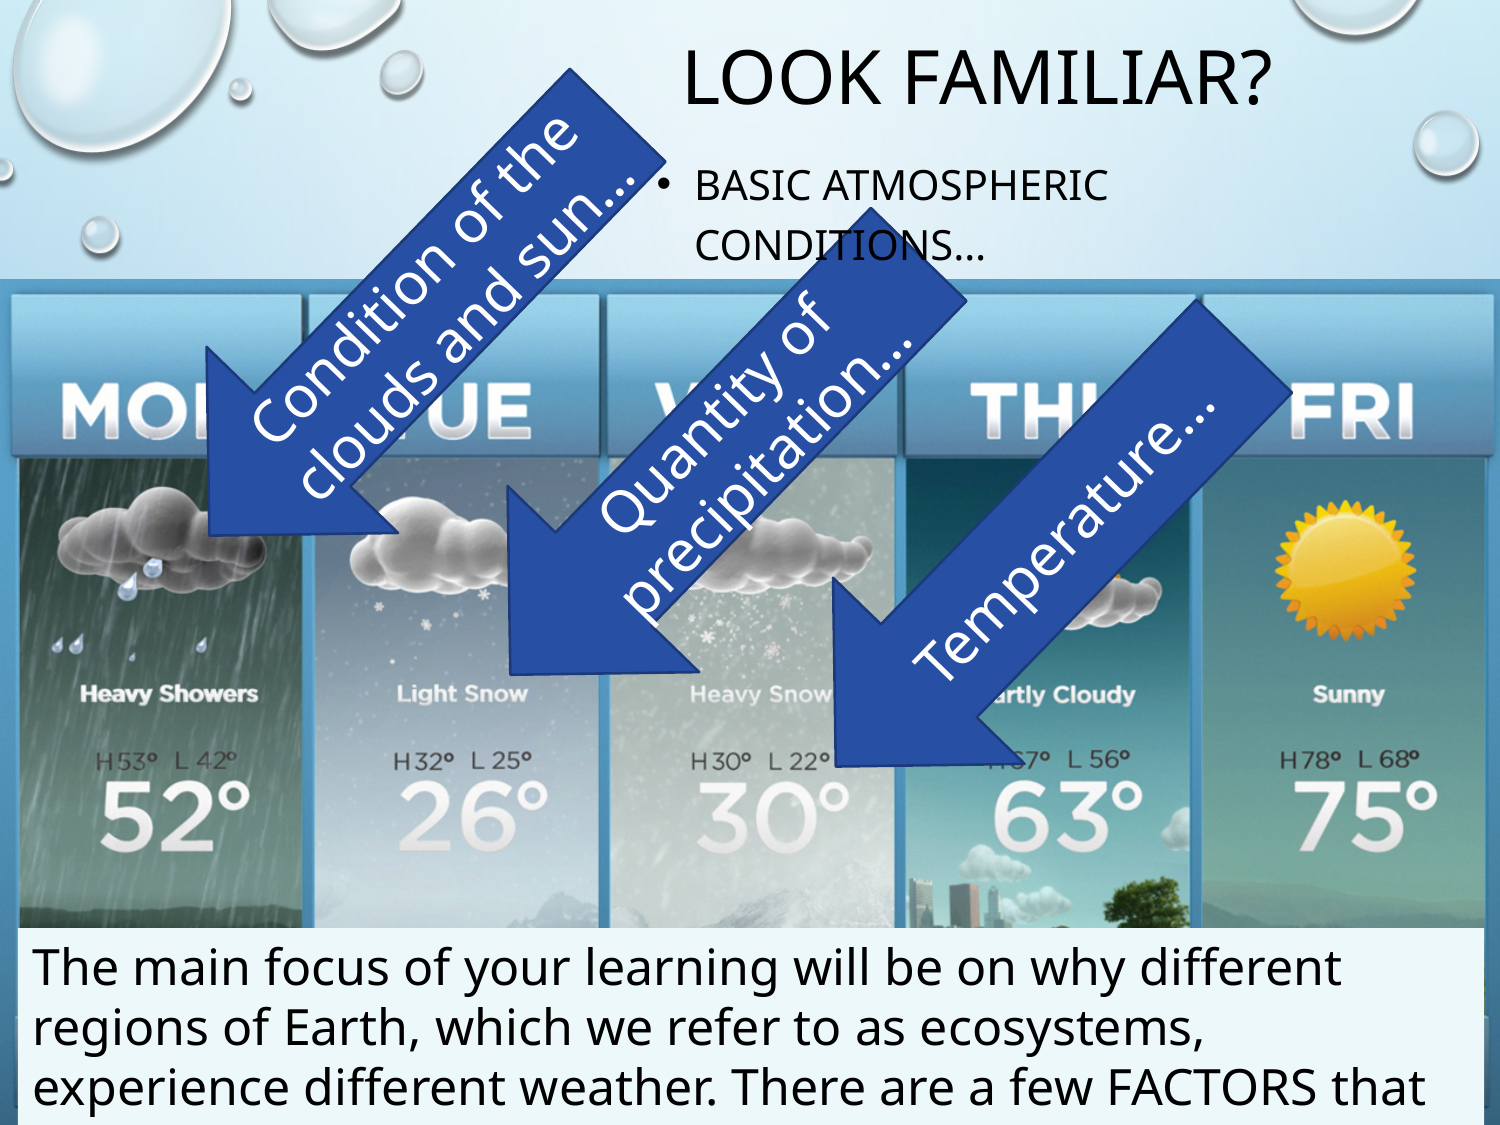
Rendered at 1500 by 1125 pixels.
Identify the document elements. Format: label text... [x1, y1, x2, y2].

list Basic atmospheric conditions… [641, 140, 1389, 278]
picture [0, 0, 1500, 1125]
text_box Condition of the clouds and sun… [364, 67, 646, 278]
title Look Familiar? [566, 12, 1388, 140]
